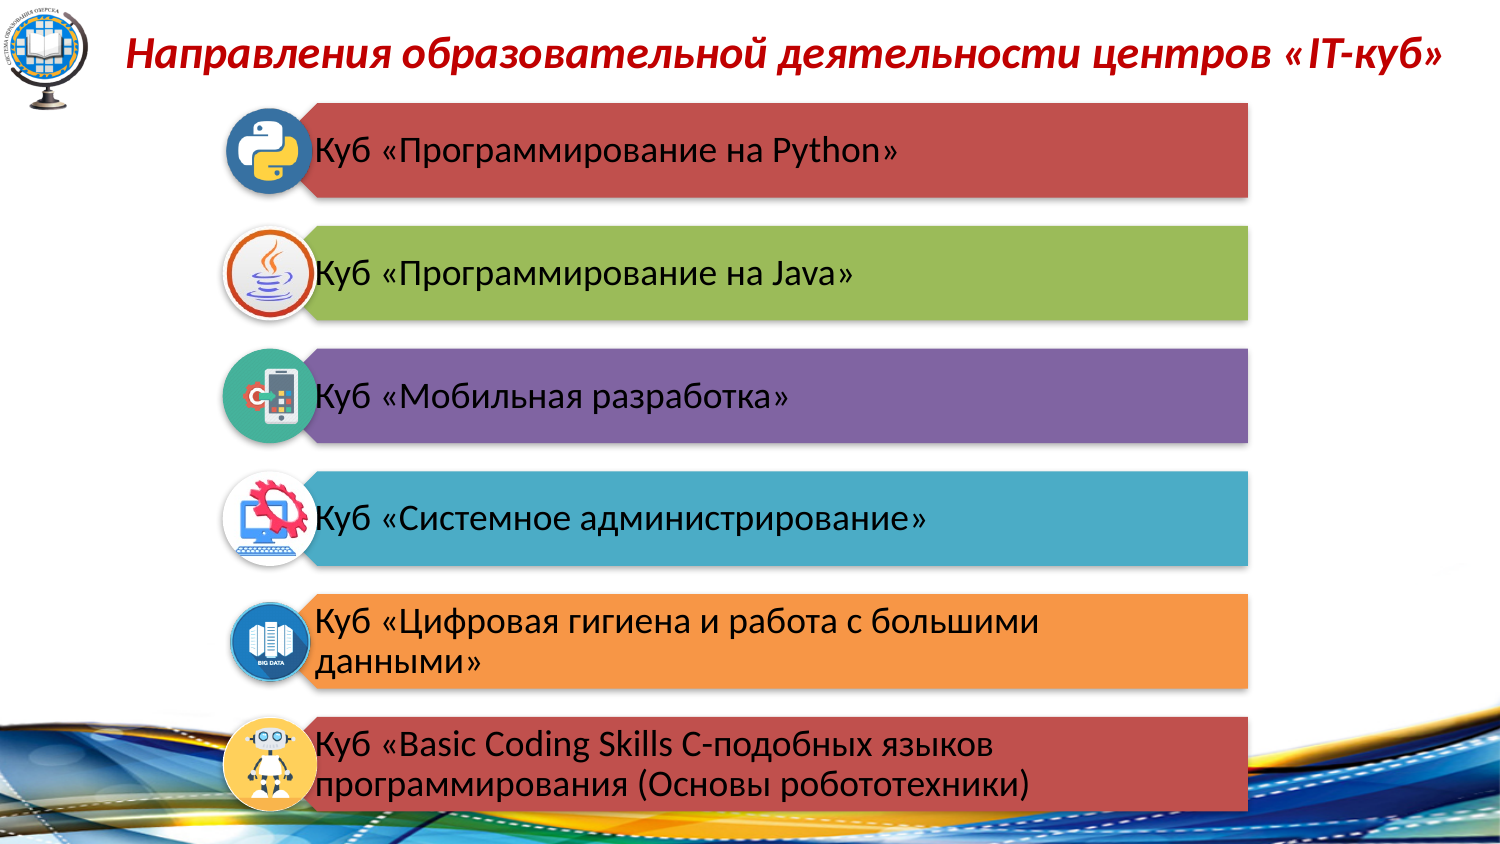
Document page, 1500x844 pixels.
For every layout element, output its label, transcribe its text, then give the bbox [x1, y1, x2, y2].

text_box Направления образовательной деятельности центров «IT-куб» [95, 15, 1483, 86]
picture [0, 0, 1500, 844]
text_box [0, 102, 1471, 812]
